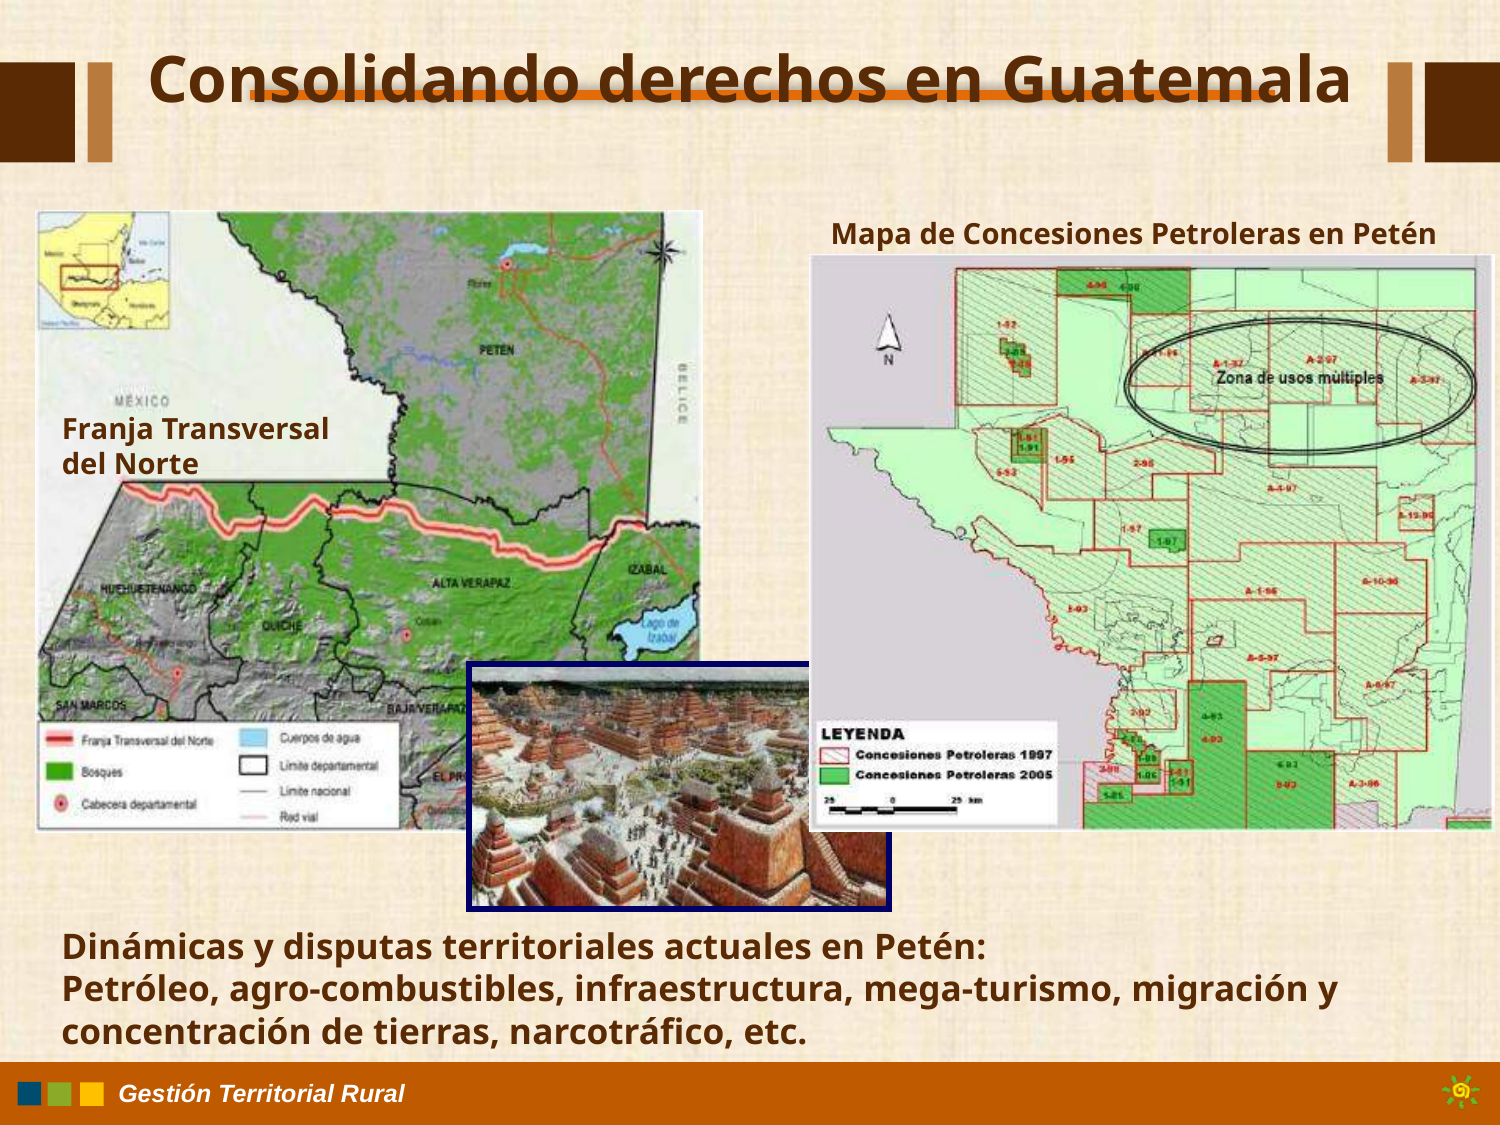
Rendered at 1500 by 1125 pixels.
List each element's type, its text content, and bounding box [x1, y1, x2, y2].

picture [0, 0, 1500, 1062]
title Consolidando derechos en Guatemala [123, 7, 1376, 147]
list Dinámicas y disputas territoriales actuales en Petén: Petróleo, agro-combustibles, infraestructura, mega-turismo, migración y concentración de tierras, narcotráfico, etc. [46, 916, 1484, 1059]
picture [1441, 1070, 1484, 1113]
text_box Mapa de Concesiones Petroleras en Petén [779, 207, 1489, 258]
